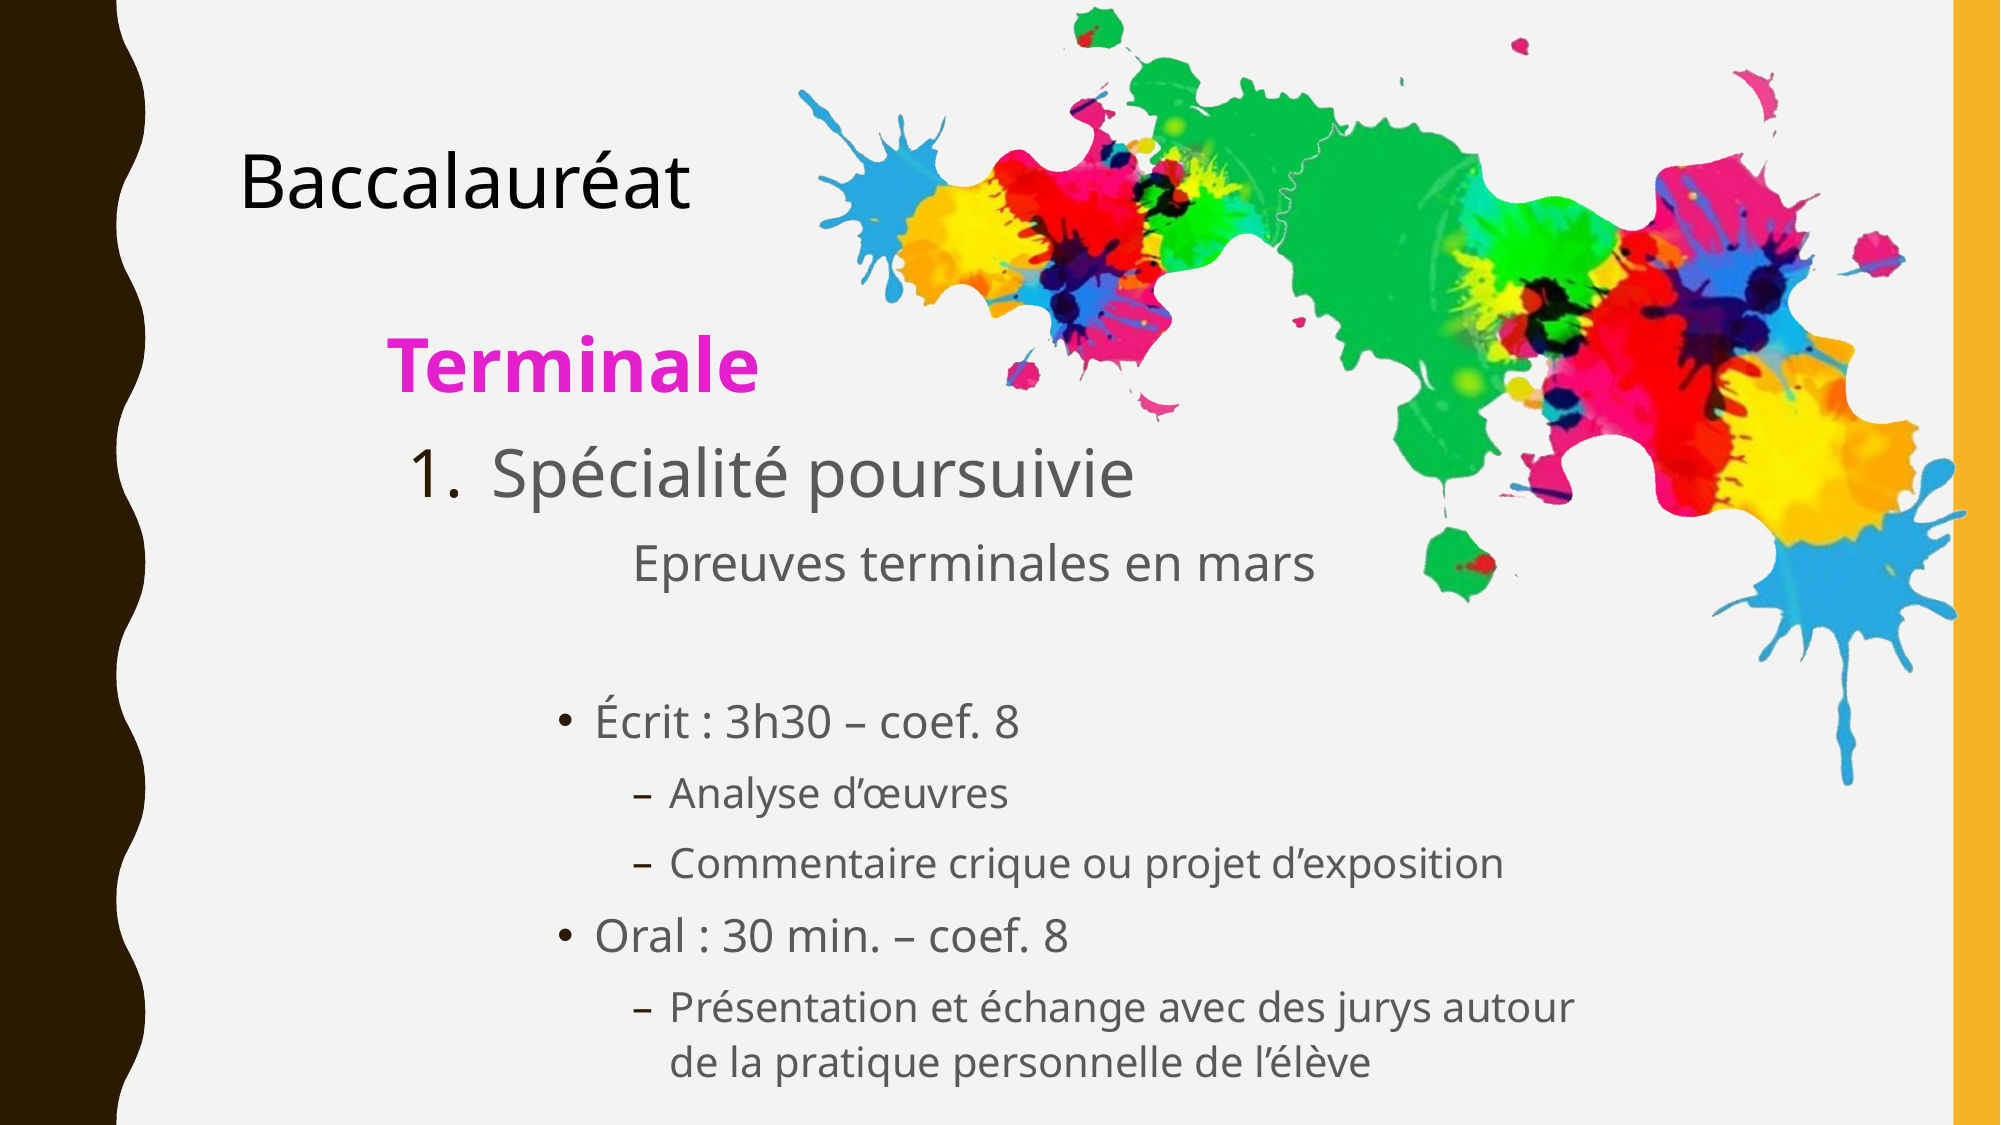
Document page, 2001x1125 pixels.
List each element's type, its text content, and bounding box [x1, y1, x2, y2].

list Spécialité poursuivie Epreuves terminales en mars Écrit : 3h30 – coef. 8 Analyse d’œuvres Commentaire crique ou projet d’exposition Oral : 30 min. – coef. 8 Présentation et échange avec des jurys autour de la pratique personnelle de l’élève [392, 415, 1646, 1081]
text_box Baccalauréat [223, 126, 706, 232]
picture [788, 0, 2000, 824]
text_box Terminale [371, 309, 776, 415]
